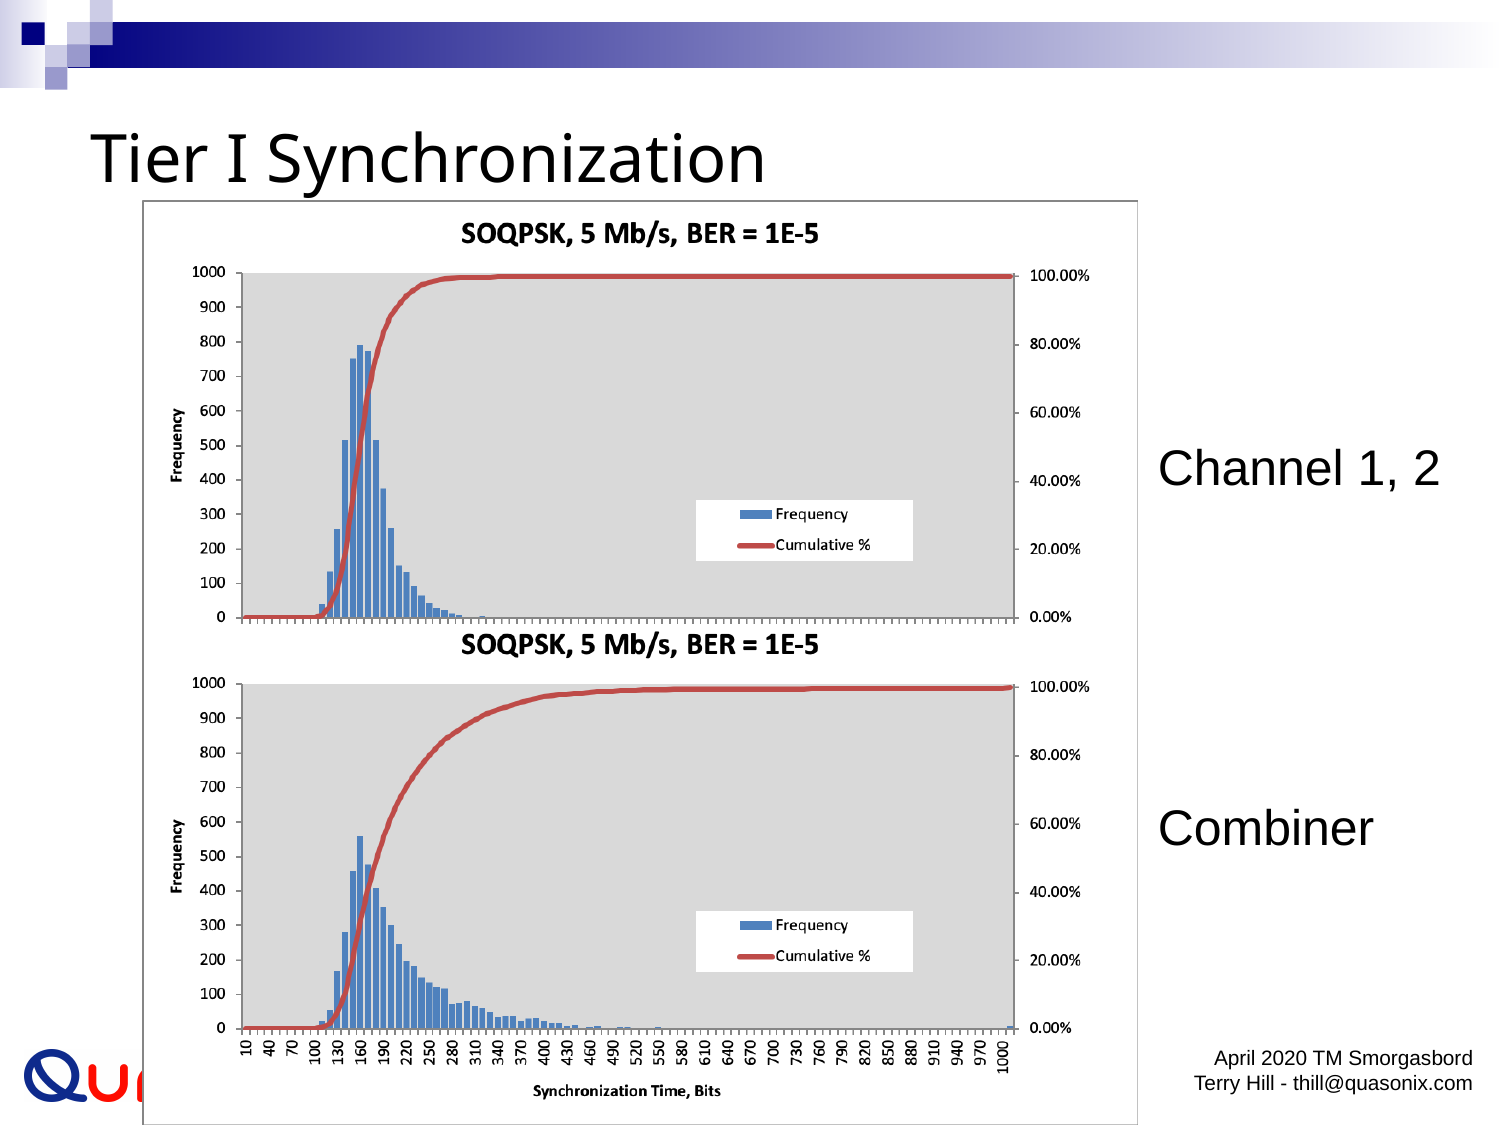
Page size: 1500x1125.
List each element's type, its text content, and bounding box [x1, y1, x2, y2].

title Tier I Synchronization [75, 62, 1425, 250]
text_box Channel 1, 2 Combiner [1143, 428, 1457, 863]
picture [24, 199, 1138, 1125]
